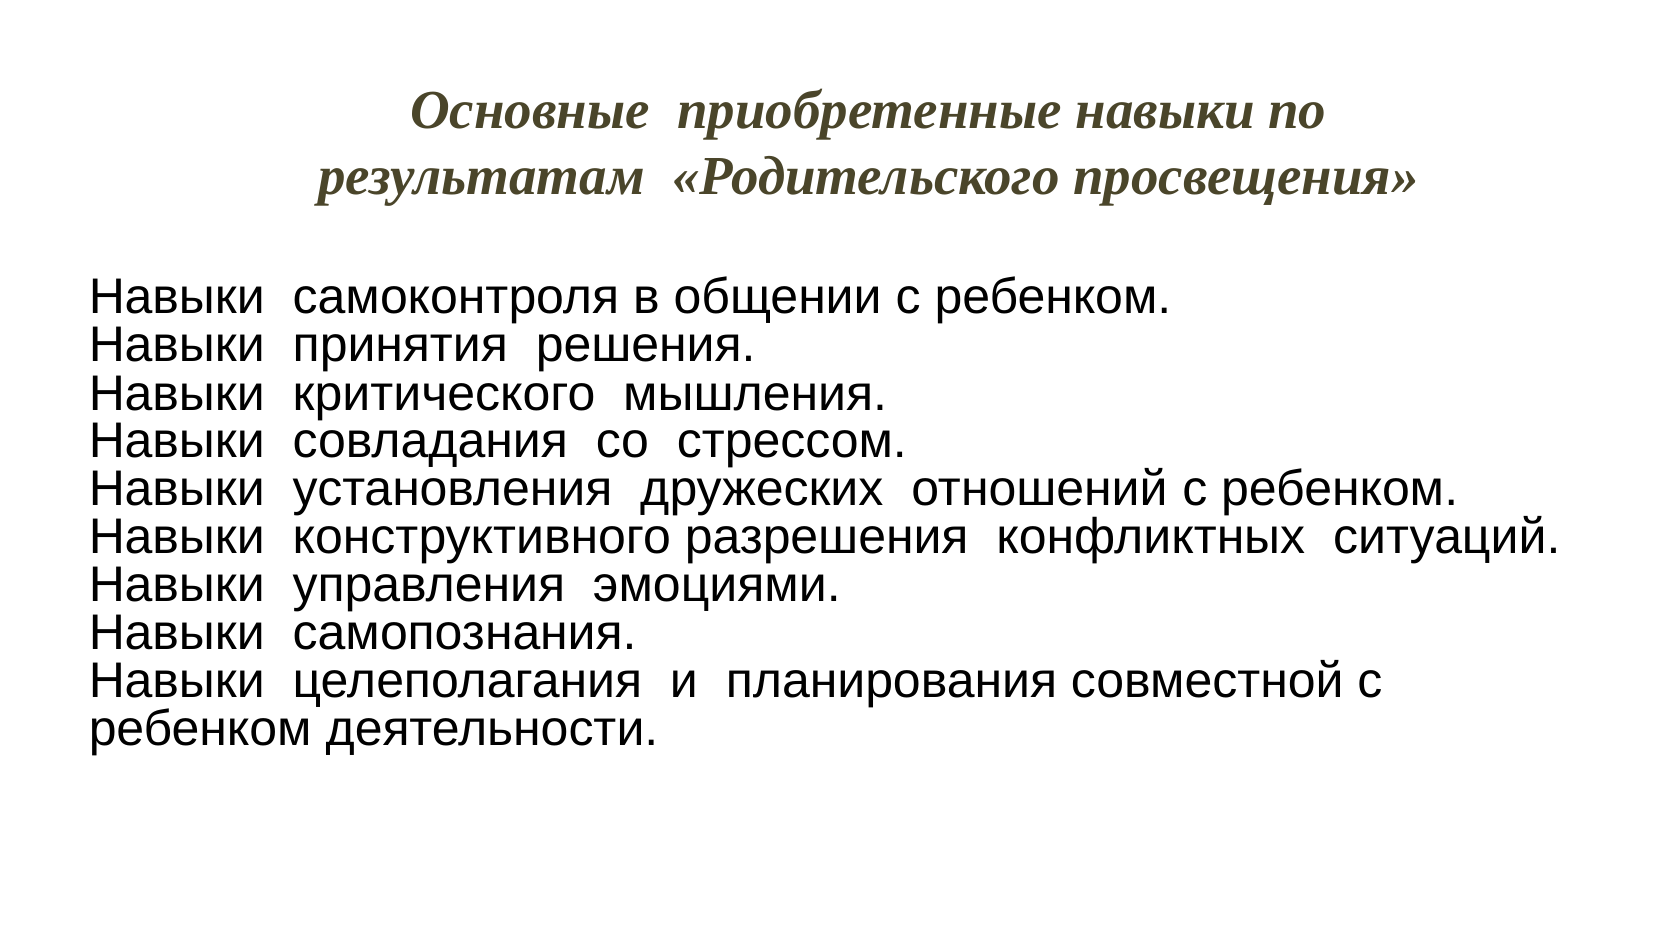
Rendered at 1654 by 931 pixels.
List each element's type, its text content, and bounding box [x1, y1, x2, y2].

title Основные приобретенные навыки по результатам «Родительского просвещения» [249, 24, 1489, 255]
list Навыки самоконтроля в общении с ребенком. Навыки принятия решения. Навыки критического мышления. Навыки совладания со стрессом. Навыки установления дружеских отношений с ребенком. Навыки конструктивного разрешения конфликтных ситуаций. Навыки управления эмоциями. Навыки самопознания. Навыки целеполагания и планирования совместной с ребенком деятельности. [88, 275, 1608, 872]
